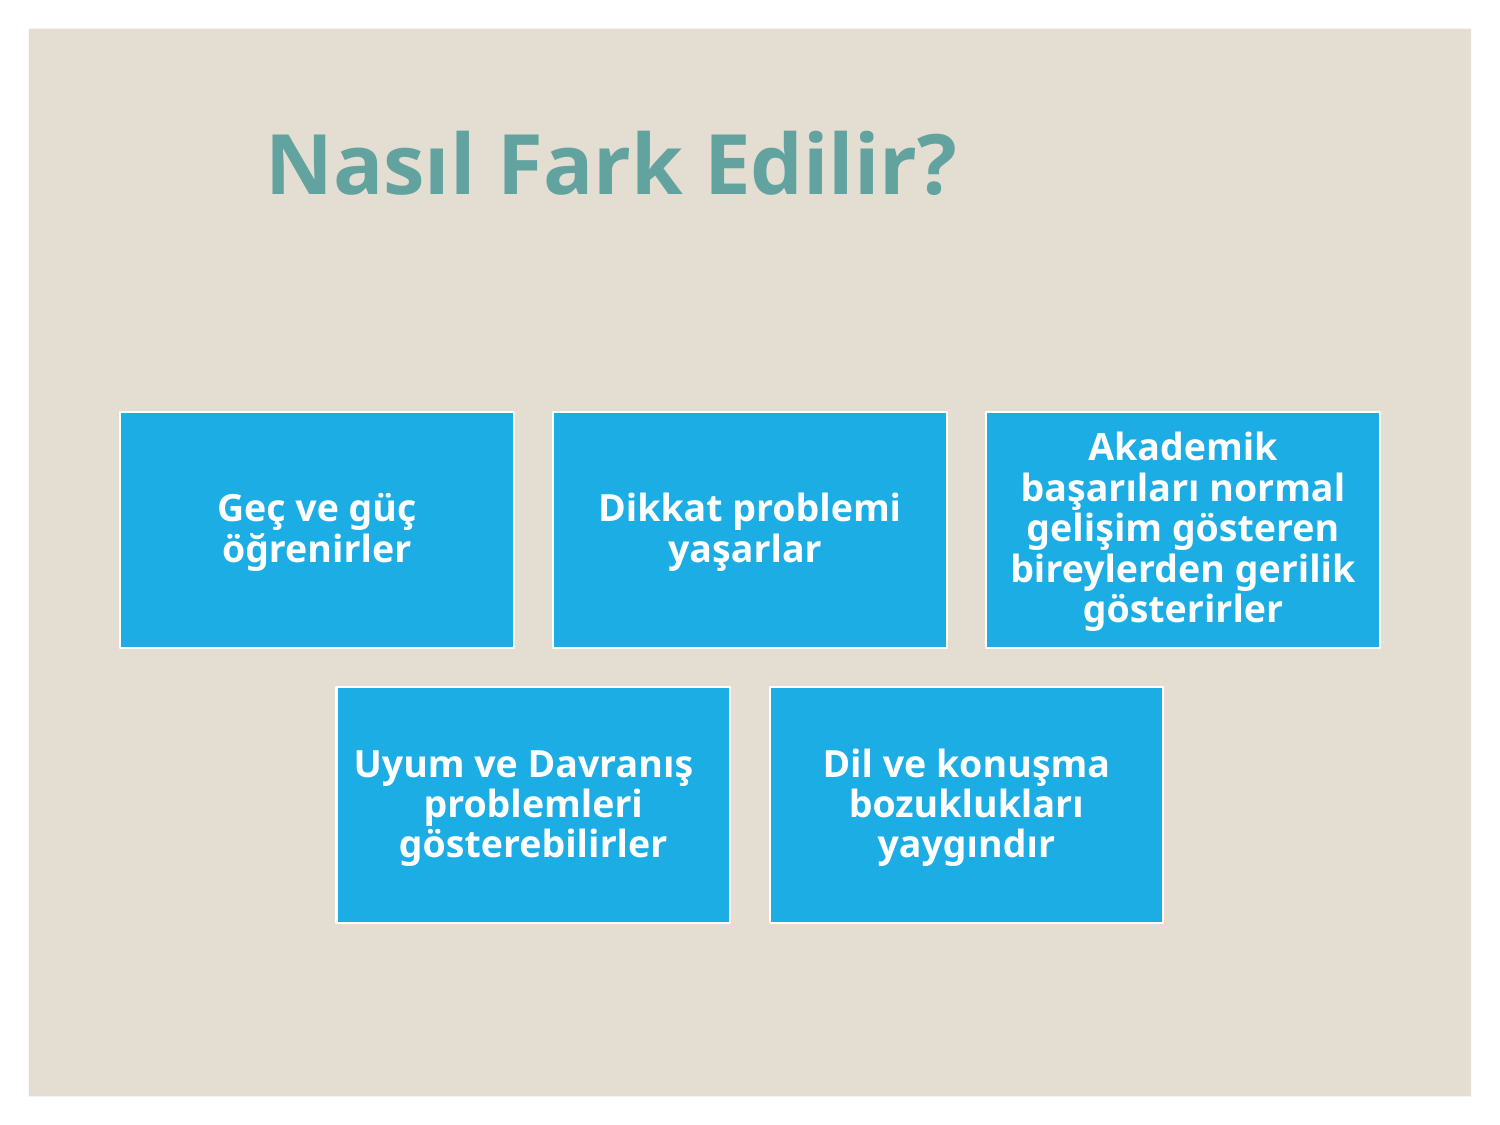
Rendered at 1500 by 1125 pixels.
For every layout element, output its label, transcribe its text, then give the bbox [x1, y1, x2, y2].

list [119, 344, 1380, 990]
title Nasıl Fark Edilir? [120, 105, 1380, 331]
